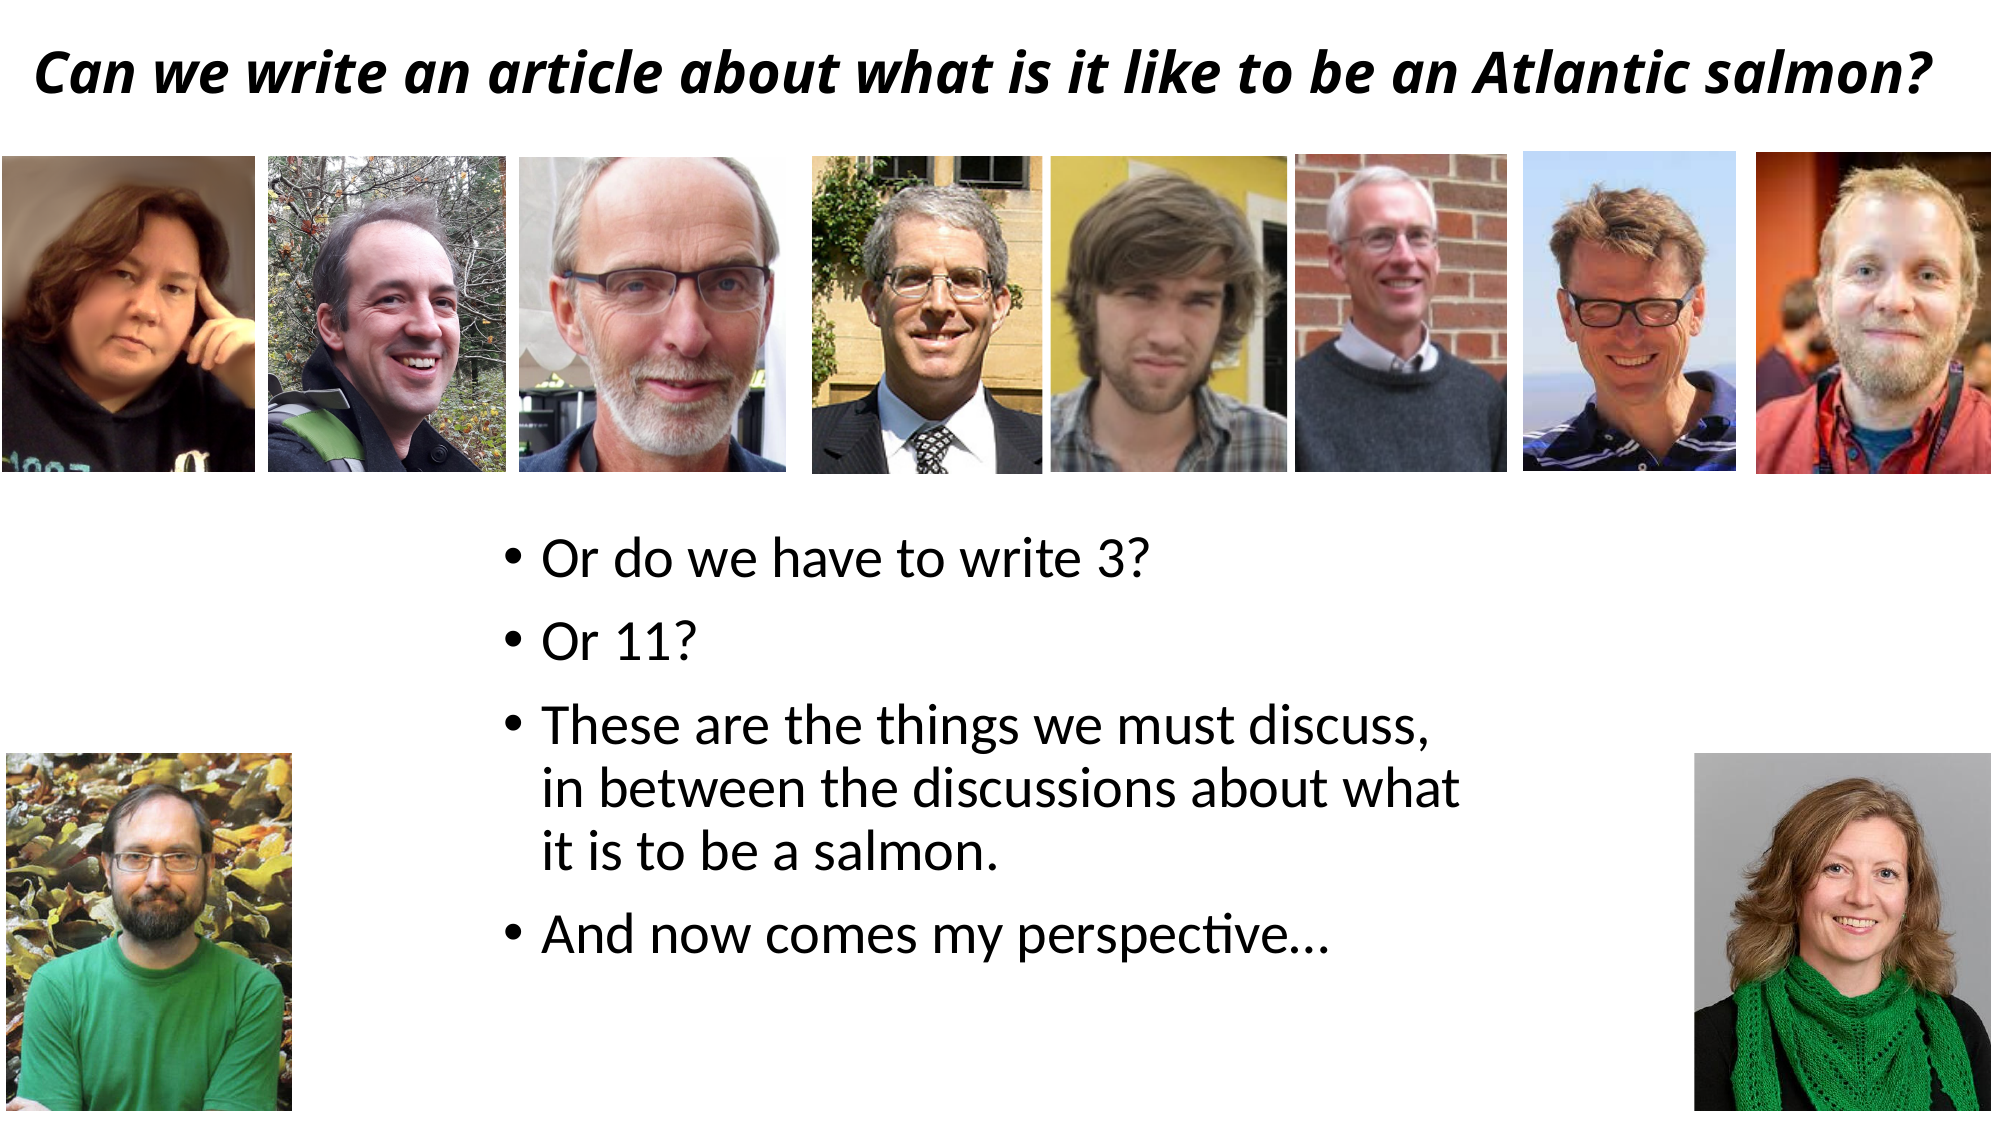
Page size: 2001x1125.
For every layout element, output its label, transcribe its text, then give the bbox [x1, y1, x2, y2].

picture [6, 753, 292, 1111]
picture [1050, 156, 1288, 472]
picture [1694, 753, 1991, 1111]
picture [2, 156, 255, 473]
picture [1756, 152, 1991, 474]
picture [1523, 151, 1736, 471]
picture [519, 156, 786, 472]
picture [812, 156, 1043, 474]
list Or do we have to write 3? Or 11? These are the things we must discuss, in between the discussions about what it is to be a salmon. And now comes my perspective… [488, 519, 1498, 988]
picture [1295, 154, 1507, 472]
picture [268, 156, 506, 472]
text_box Can we write an article about what is it like to be an Atlantic salmon? [18, 13, 1980, 136]
